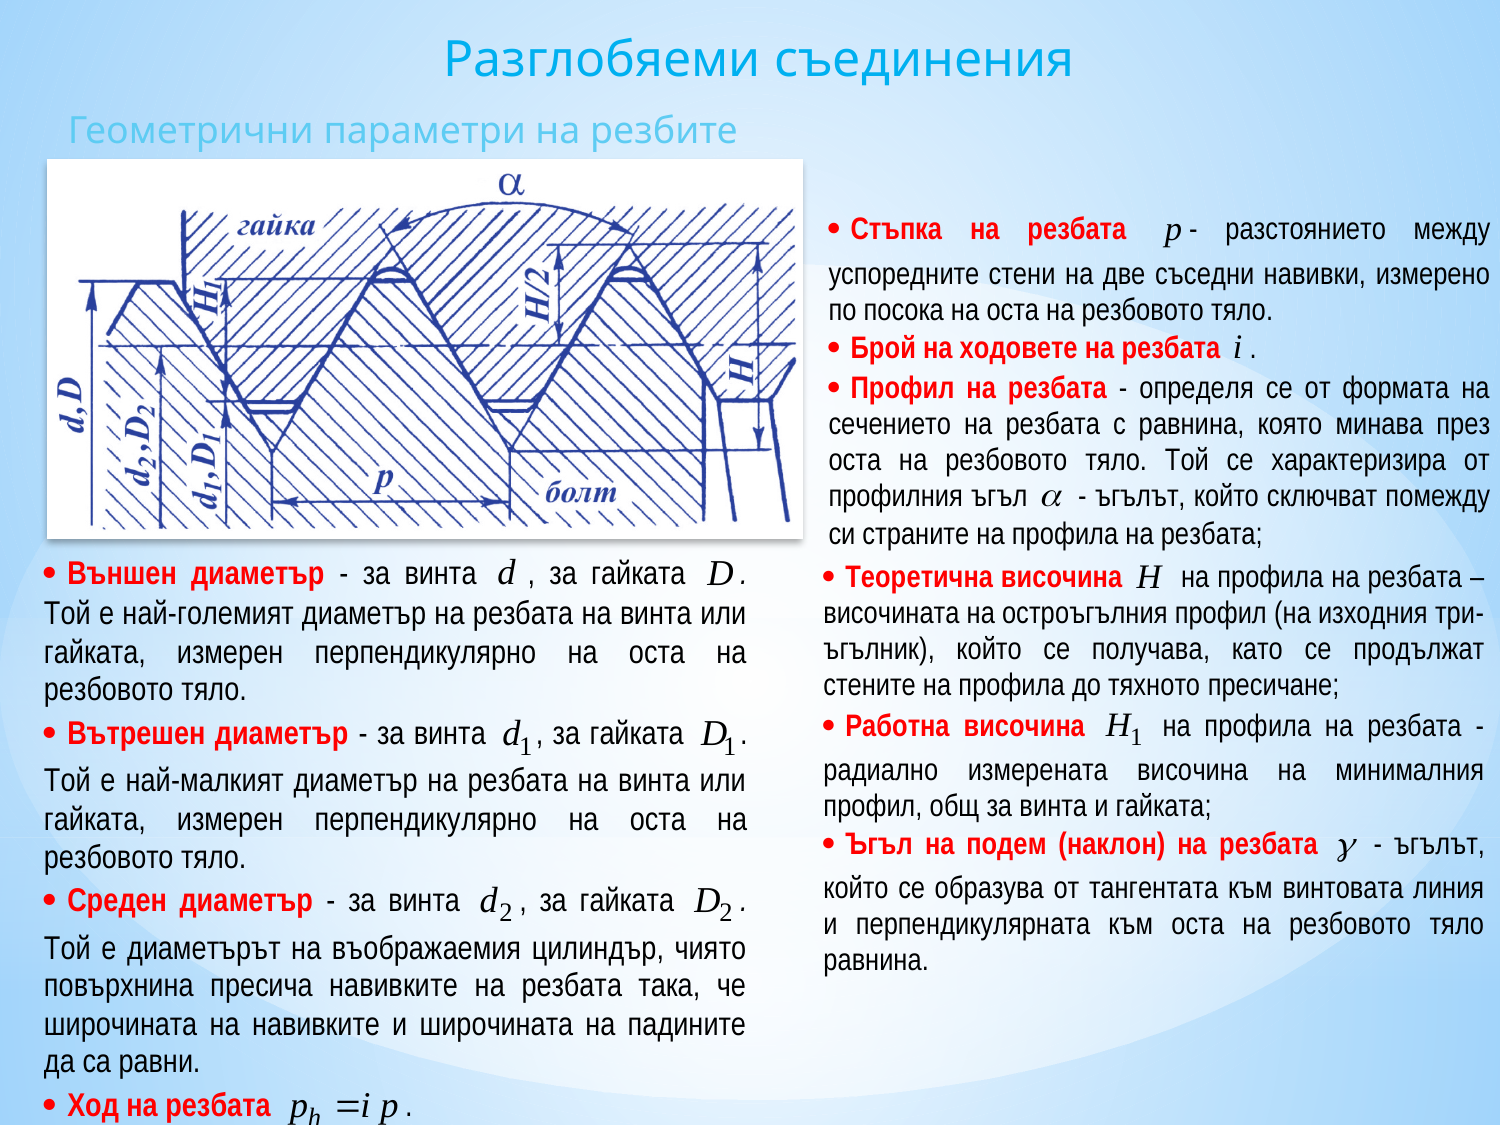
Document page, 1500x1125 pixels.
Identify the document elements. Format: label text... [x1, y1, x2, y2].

picture [47, 159, 803, 539]
text_box Геометрични параметри на резбите [53, 99, 786, 157]
picture [27, 551, 751, 1125]
picture [814, 208, 1493, 552]
list Разглобяеми съединения [77, 18, 1423, 114]
picture [814, 556, 1488, 978]
